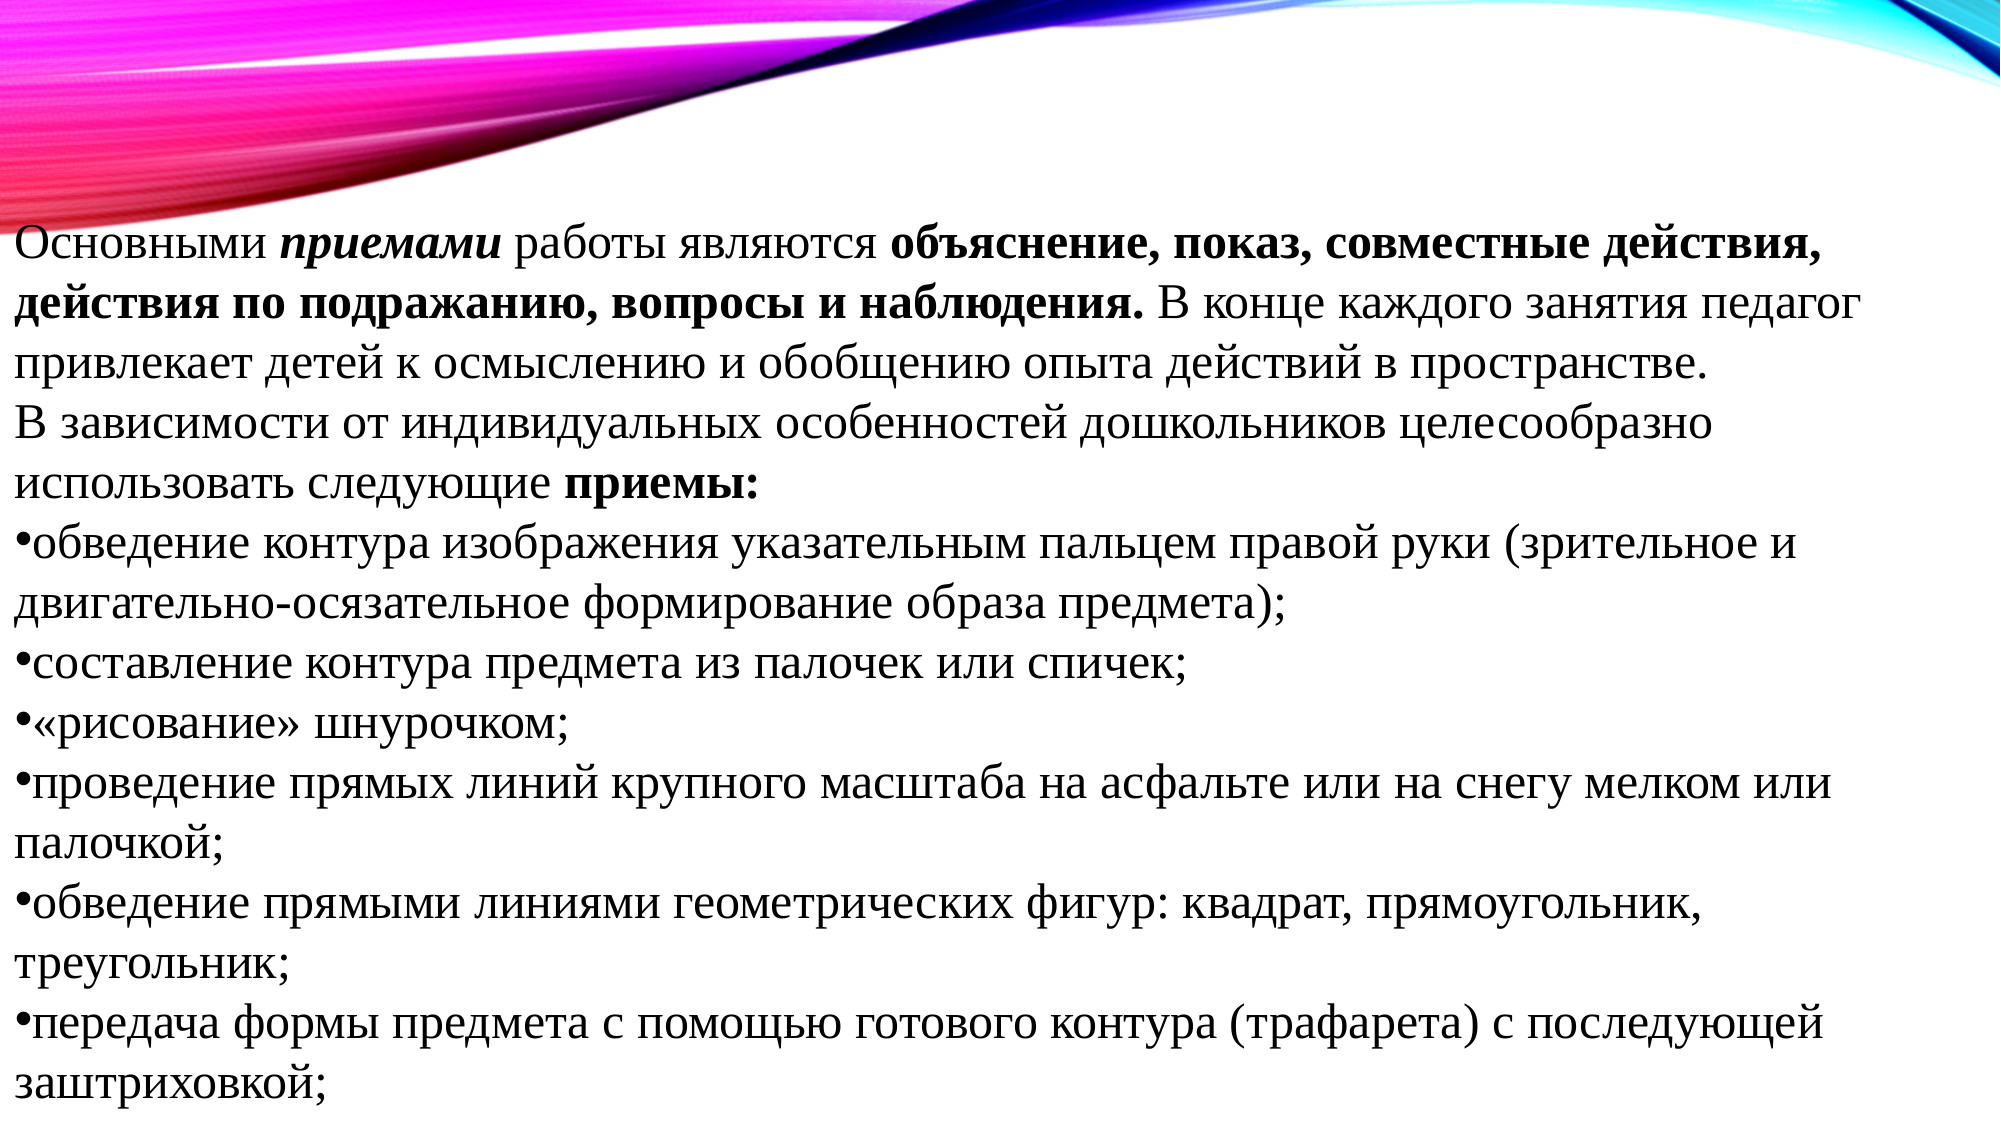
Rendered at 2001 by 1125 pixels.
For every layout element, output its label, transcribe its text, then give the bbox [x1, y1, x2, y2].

picture [0, 0, 2000, 201]
text_box Основными приемами работы являются объяснение, показ, совместные действия, действия по подражанию, вопросы и наблюдения. В конце каждого занятия педагог привлекает детей к осмыслению и обобщению опыта действий в пространстве. В зависимости от индивидуальных особенностей дошкольников целесообразно использовать следующие приемы: обведение контура изображения указательным пальцем правой руки (зрительное и двигательно-осязательное формирование образа предмета); составление контура предмета из палочек или спичек; «рисование» шнурочком; проведение прямых линий крупного масштаба на асфальте или на снегу мелком или палочкой; обведение прямыми линиями геометрических фигур: квадрат, прямоугольник, треугольник; передача формы предмета с помощью готового контура (трафарета) с последующей заштриховкой; [0, 201, 2000, 1116]
picture [1890, 0, 2000, 75]
picture [1910, 0, 2000, 45]
